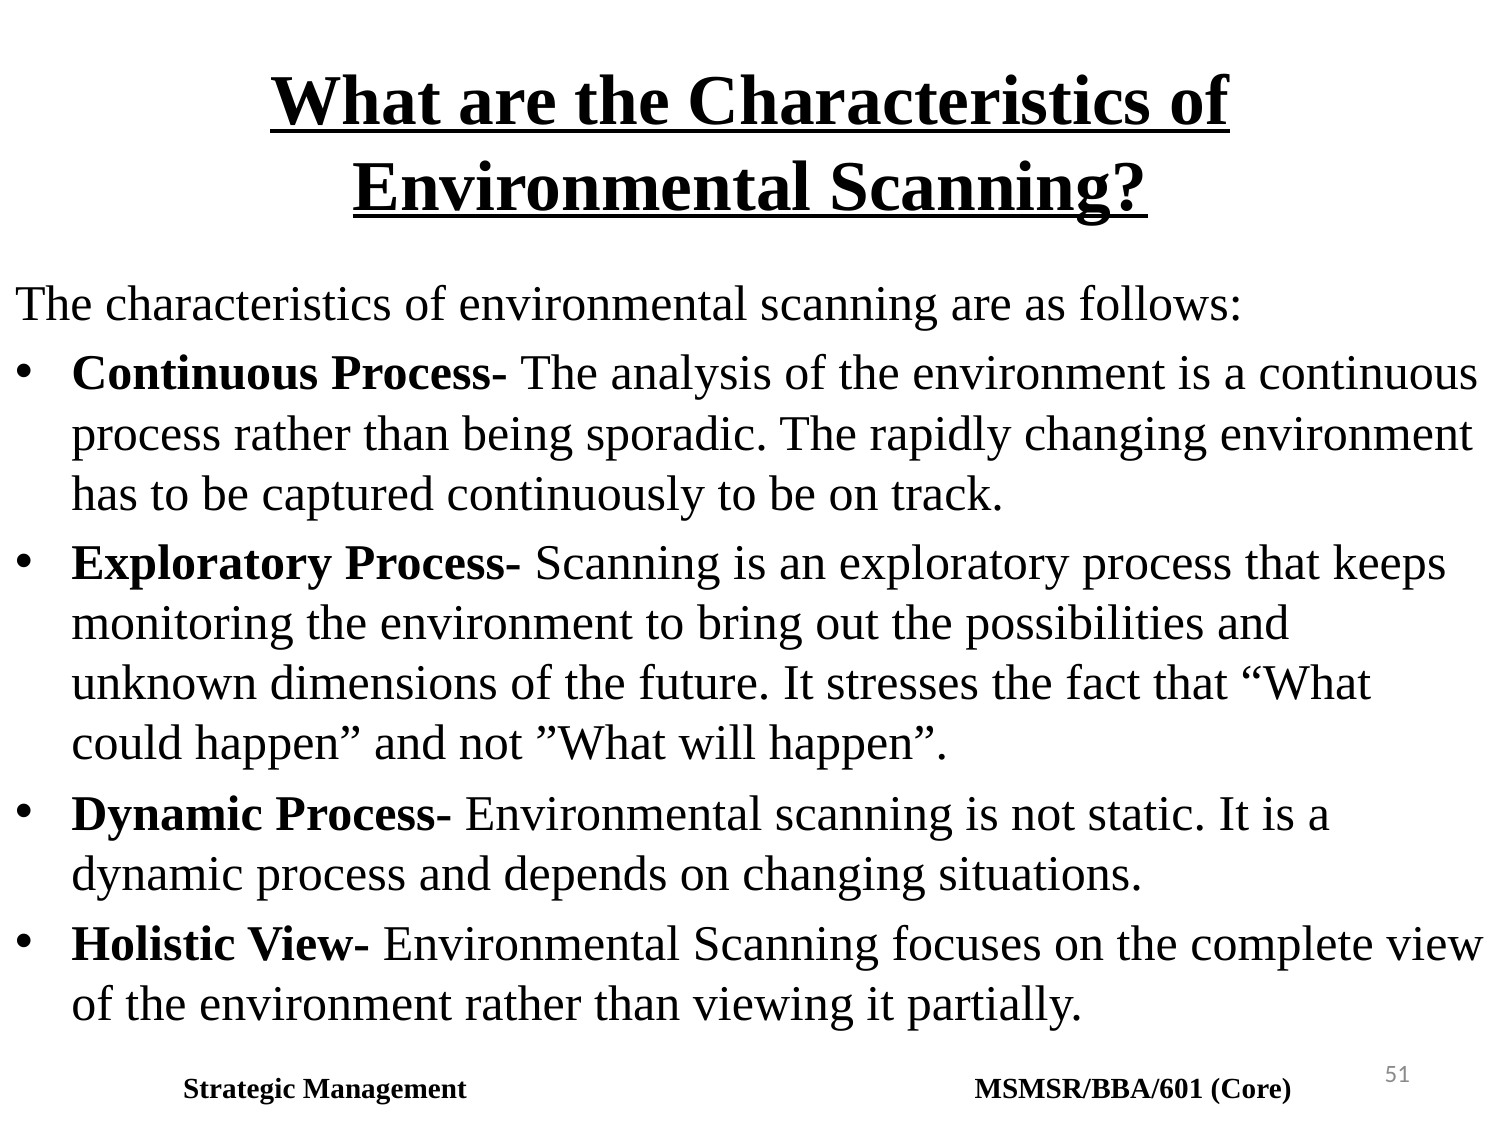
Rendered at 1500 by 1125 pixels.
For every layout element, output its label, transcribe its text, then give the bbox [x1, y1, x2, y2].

text_box Strategic Management MSMSR/BBA/601 (Core) [62, 1061, 1413, 1112]
slide_number 51 [1074, 1042, 1425, 1103]
list The characteristics of environmental scanning are as follows: Continuous Process- The analysis of the environment is a continuous process rather than being sporadic. The rapidly changing environment has to be captured continuously to be on track. Exploratory Process- Scanning is an exploratory process that keeps monitoring the environment to bring out the possibilities and unknown dimensions of the future. It stresses the fact that “What could happen” and not ”What will happen”. Dynamic Process- Environmental scanning is not static. It is a dynamic process and depends on changing situations. Holistic View- Environmental Scanning focuses on the complete view of the environment rather than viewing it partially. [0, 262, 1500, 1005]
title What are the Characteristics of Environmental Scanning? [75, 45, 1425, 233]
